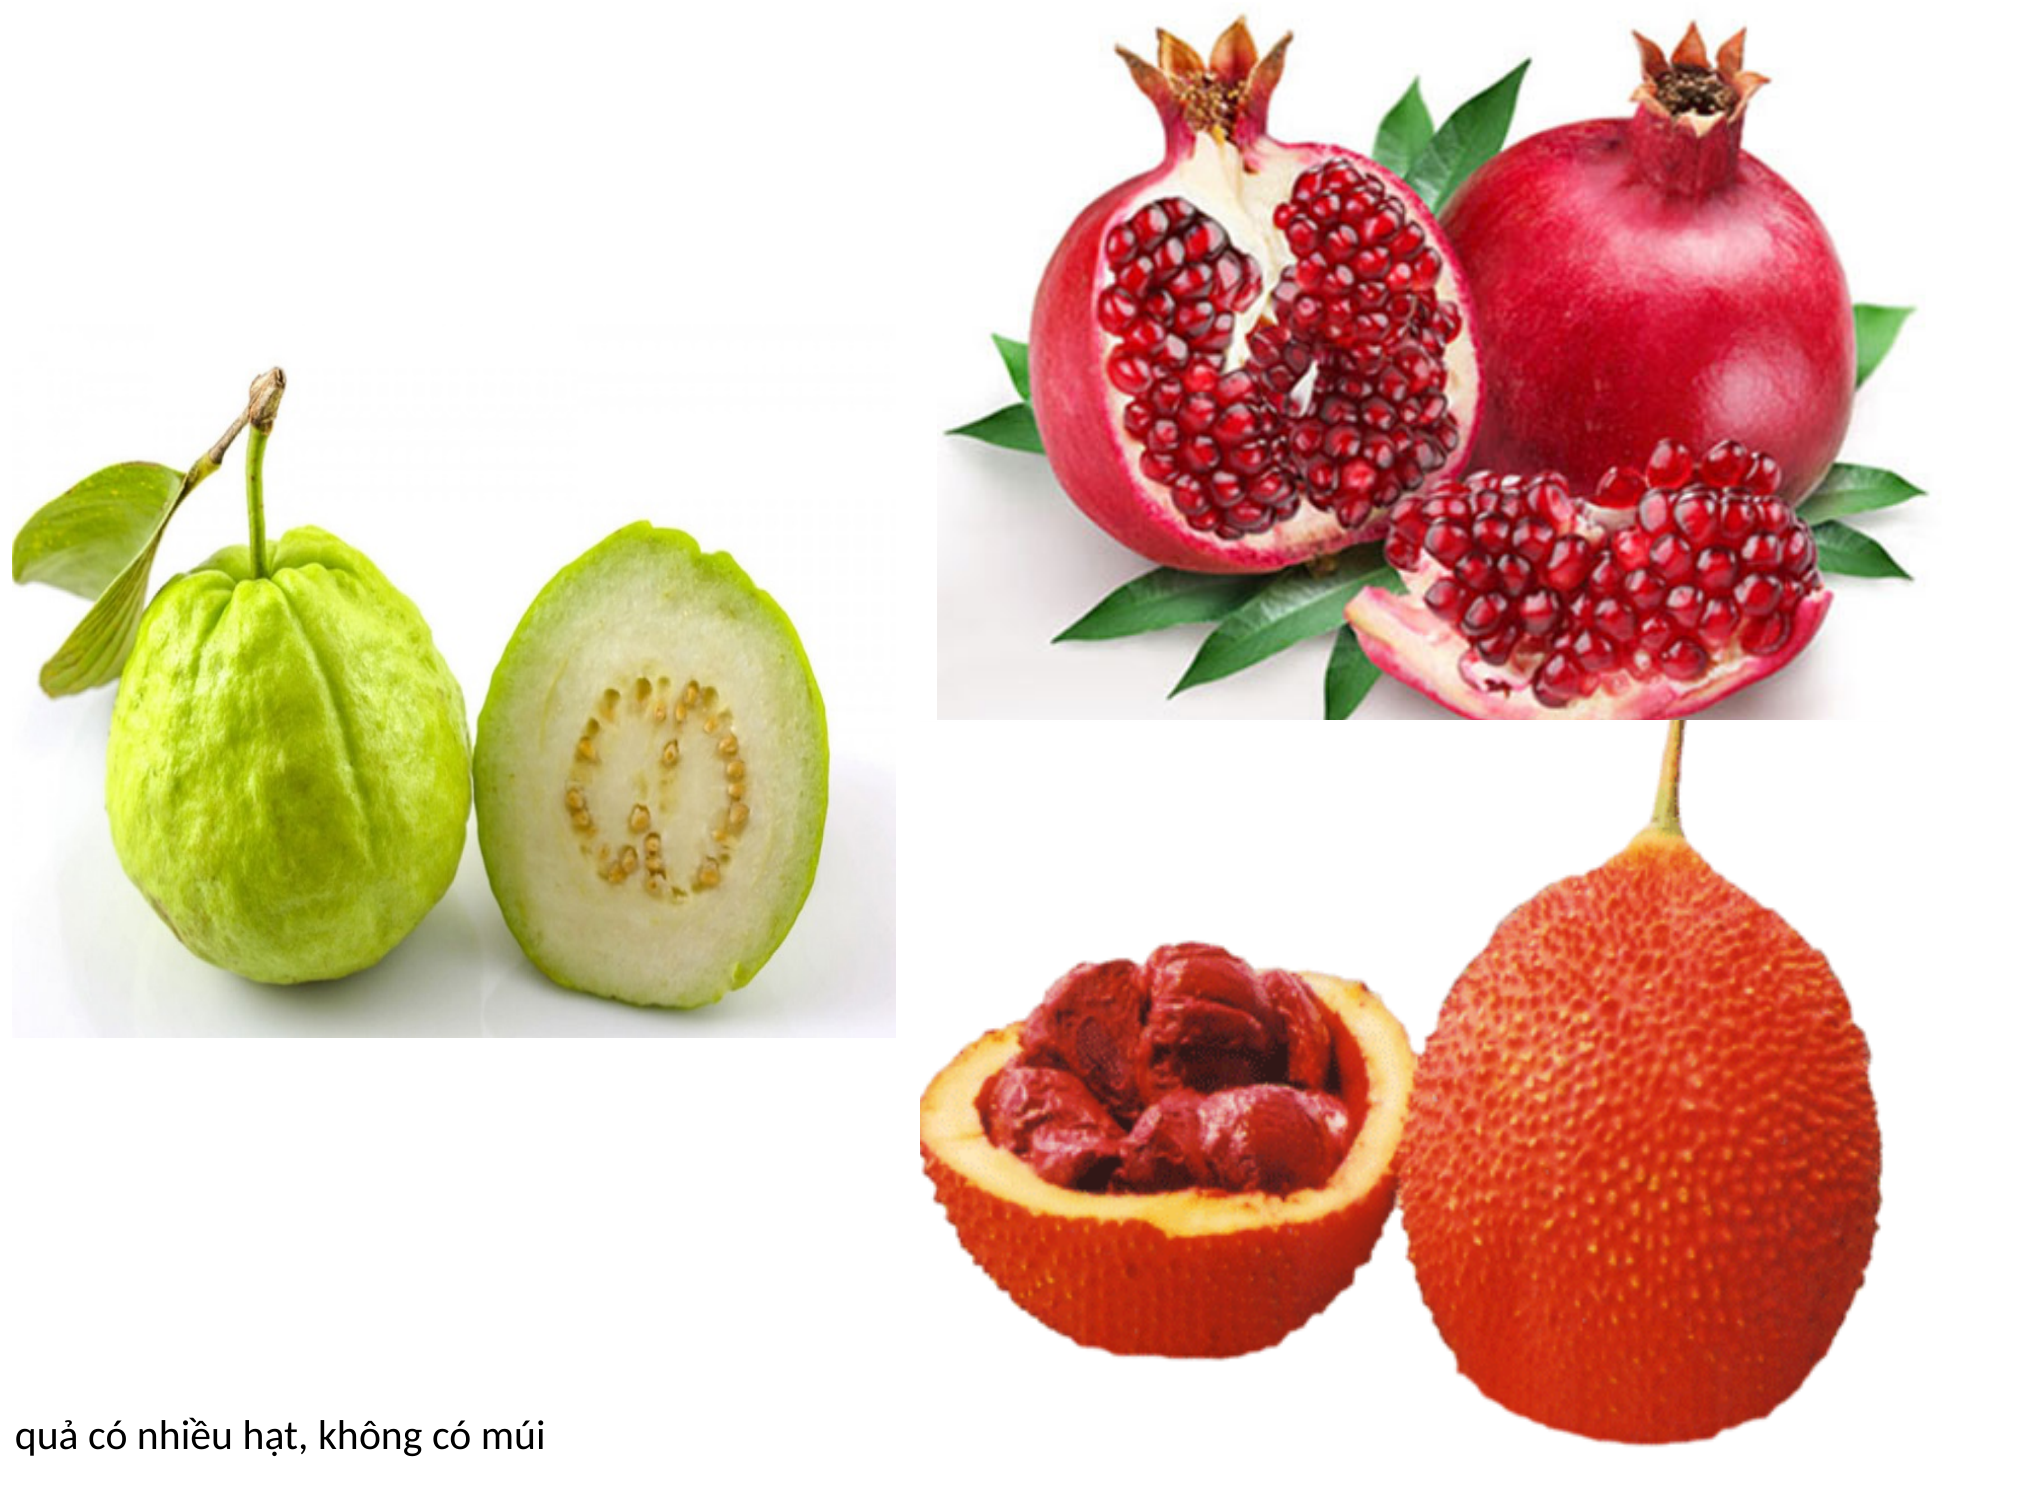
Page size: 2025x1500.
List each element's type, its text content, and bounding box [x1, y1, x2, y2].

picture [920, 0, 1951, 1476]
picture [12, 324, 896, 1038]
text_box quả có nhiều hạt, không có múi [0, 1400, 900, 1465]
